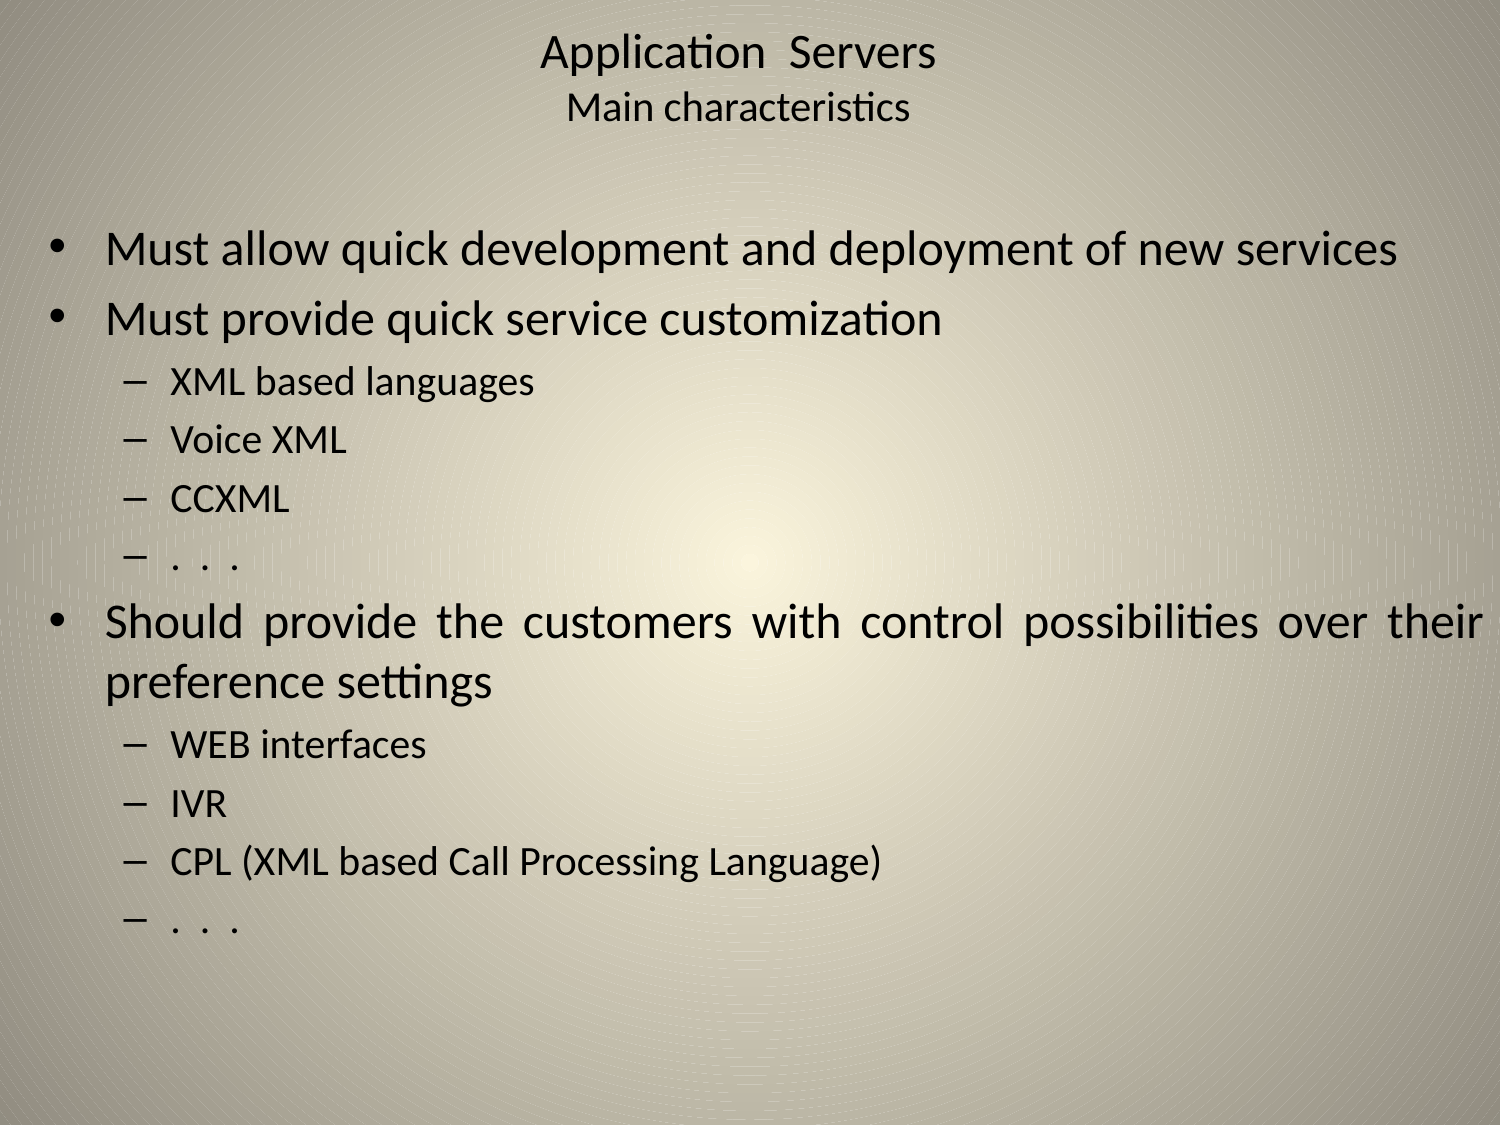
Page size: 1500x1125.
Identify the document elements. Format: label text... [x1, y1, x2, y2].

title Application Servers Main characteristics [29, 11, 1447, 138]
list Must allow quick development and deployment of new services Must provide quick service customization XML based languages Voice XML CCXML . . . Should provide the customers with control possibilities over their preference settings WEB interfaces IVR CPL (XML based Call Processing Language) . . . [33, 208, 1500, 1071]
